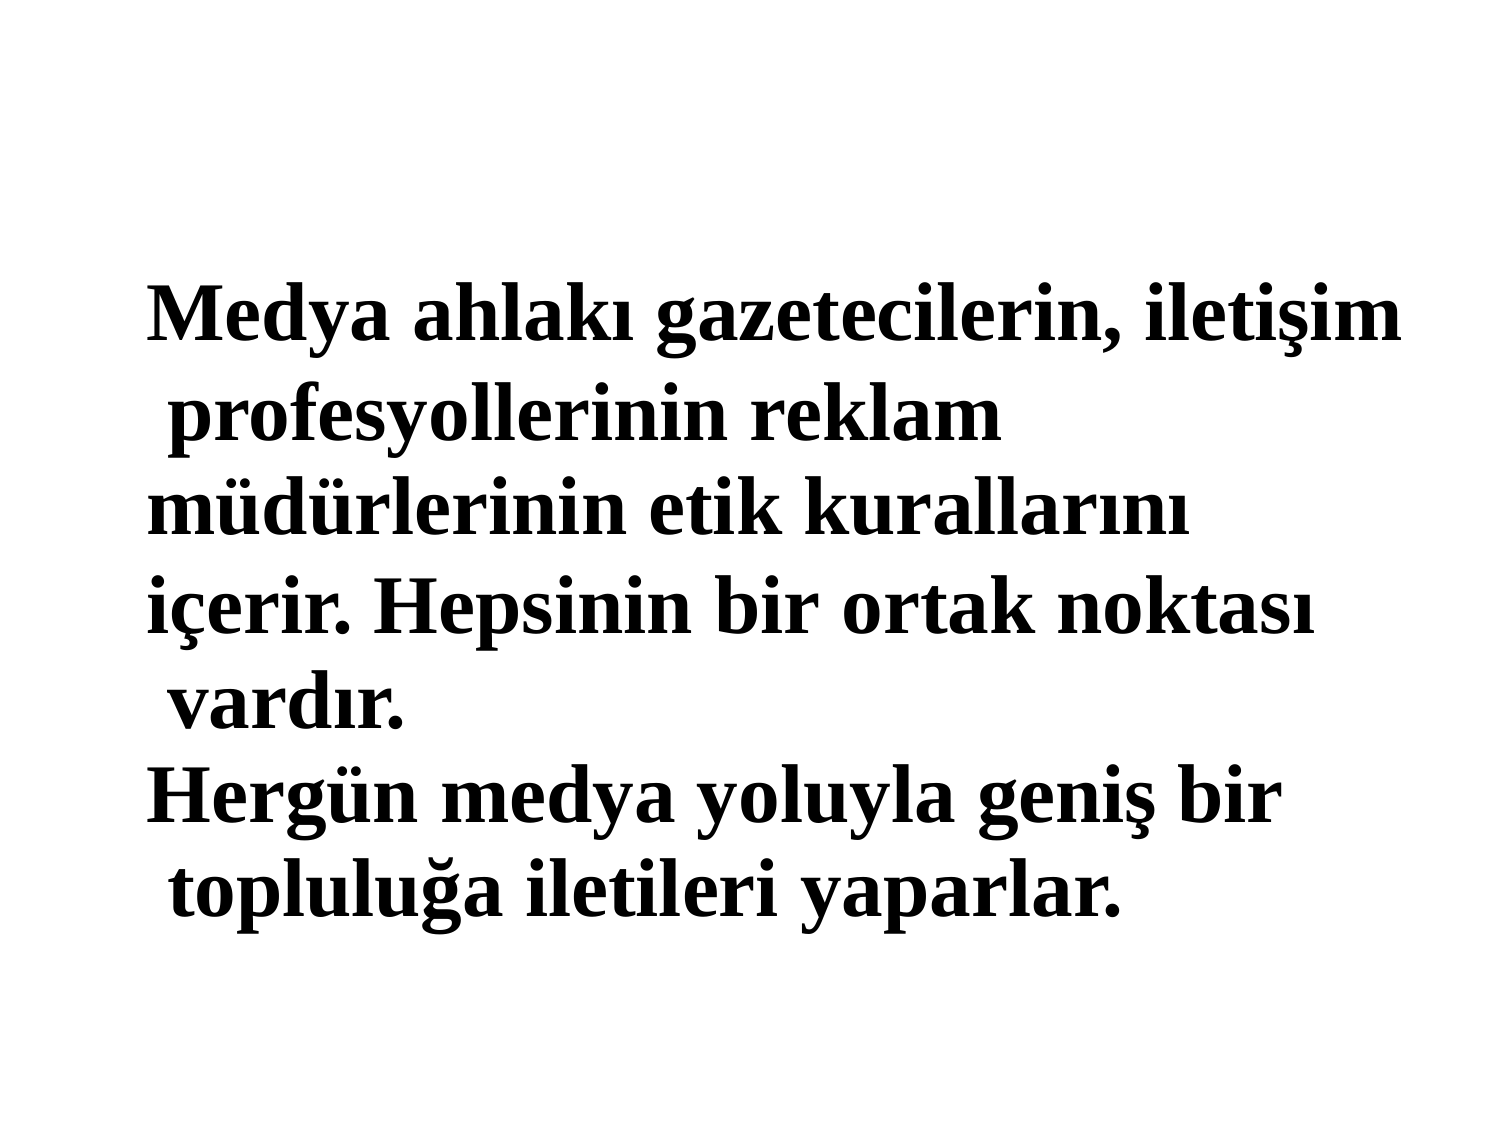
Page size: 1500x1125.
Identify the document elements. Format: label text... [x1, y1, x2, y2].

text_box Medya ahlakı gazetecilerin, iletişim profesyollerinin reklam müdürlerinin etik kurallarını içerir. Hepsinin bir ortak noktası vardır. Hergün medya yoluyla geniş bir topluluğa iletileri yaparlar. [144, 254, 1407, 934]
